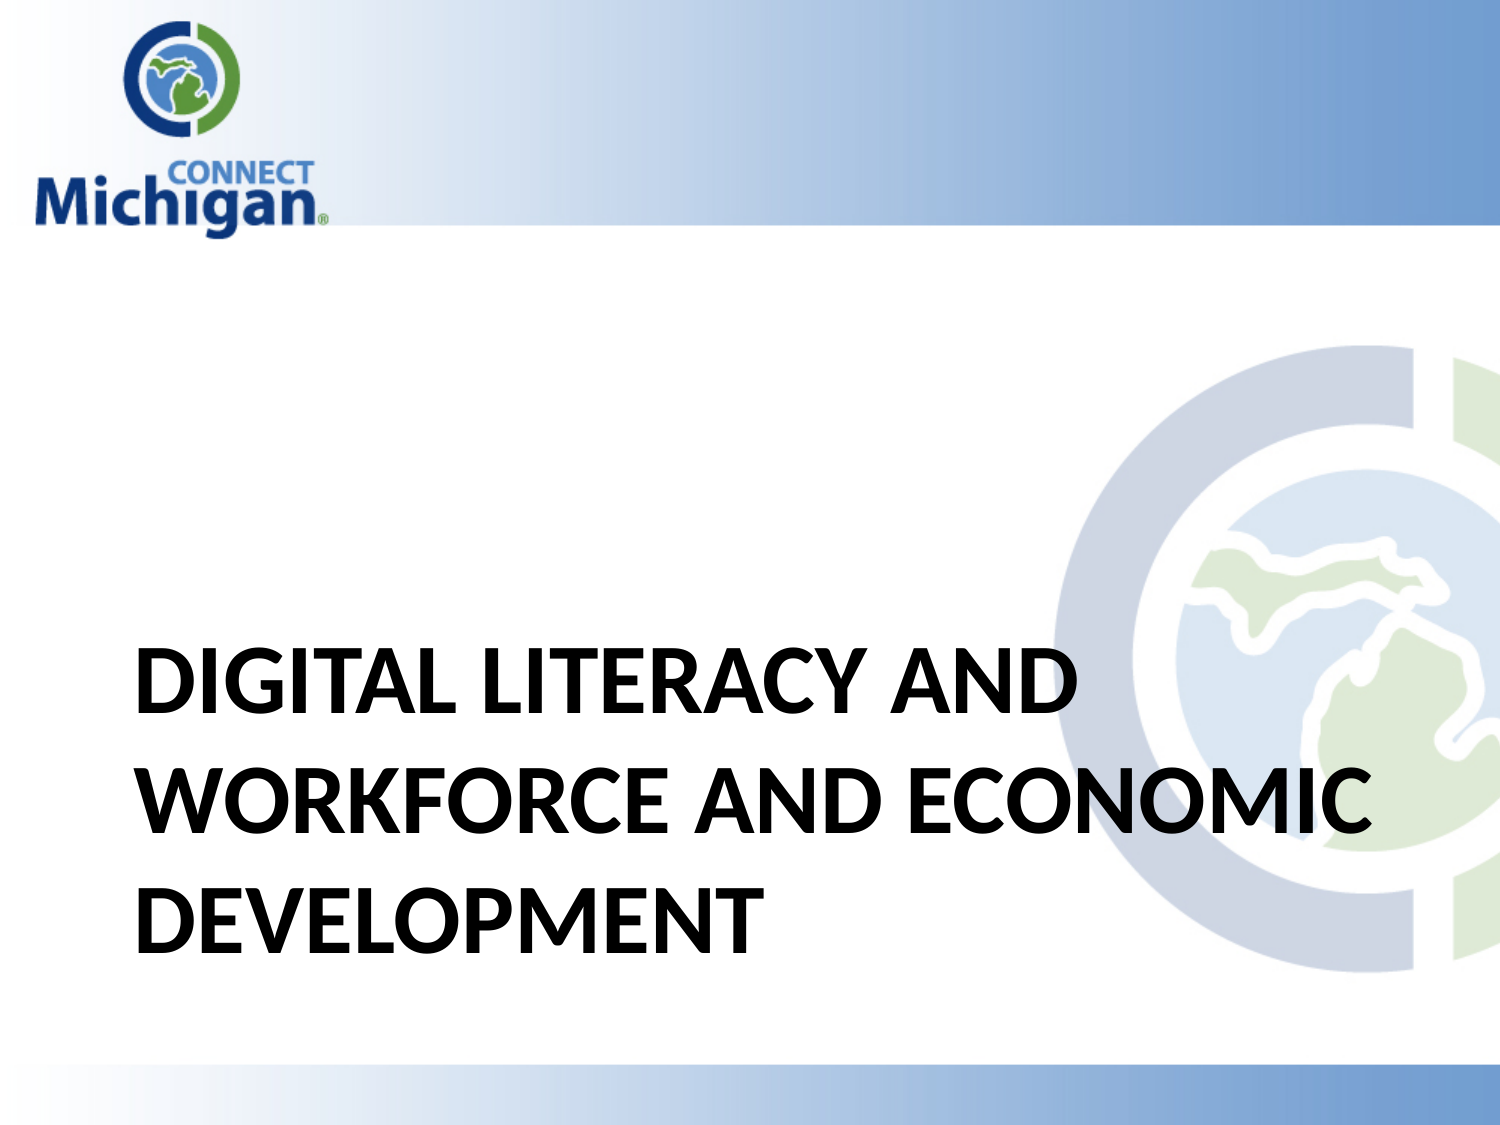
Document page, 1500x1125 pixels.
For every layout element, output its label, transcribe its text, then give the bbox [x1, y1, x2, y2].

picture [0, 0, 1500, 1125]
title Digital literacy and workforce and economic development [118, 605, 1394, 830]
